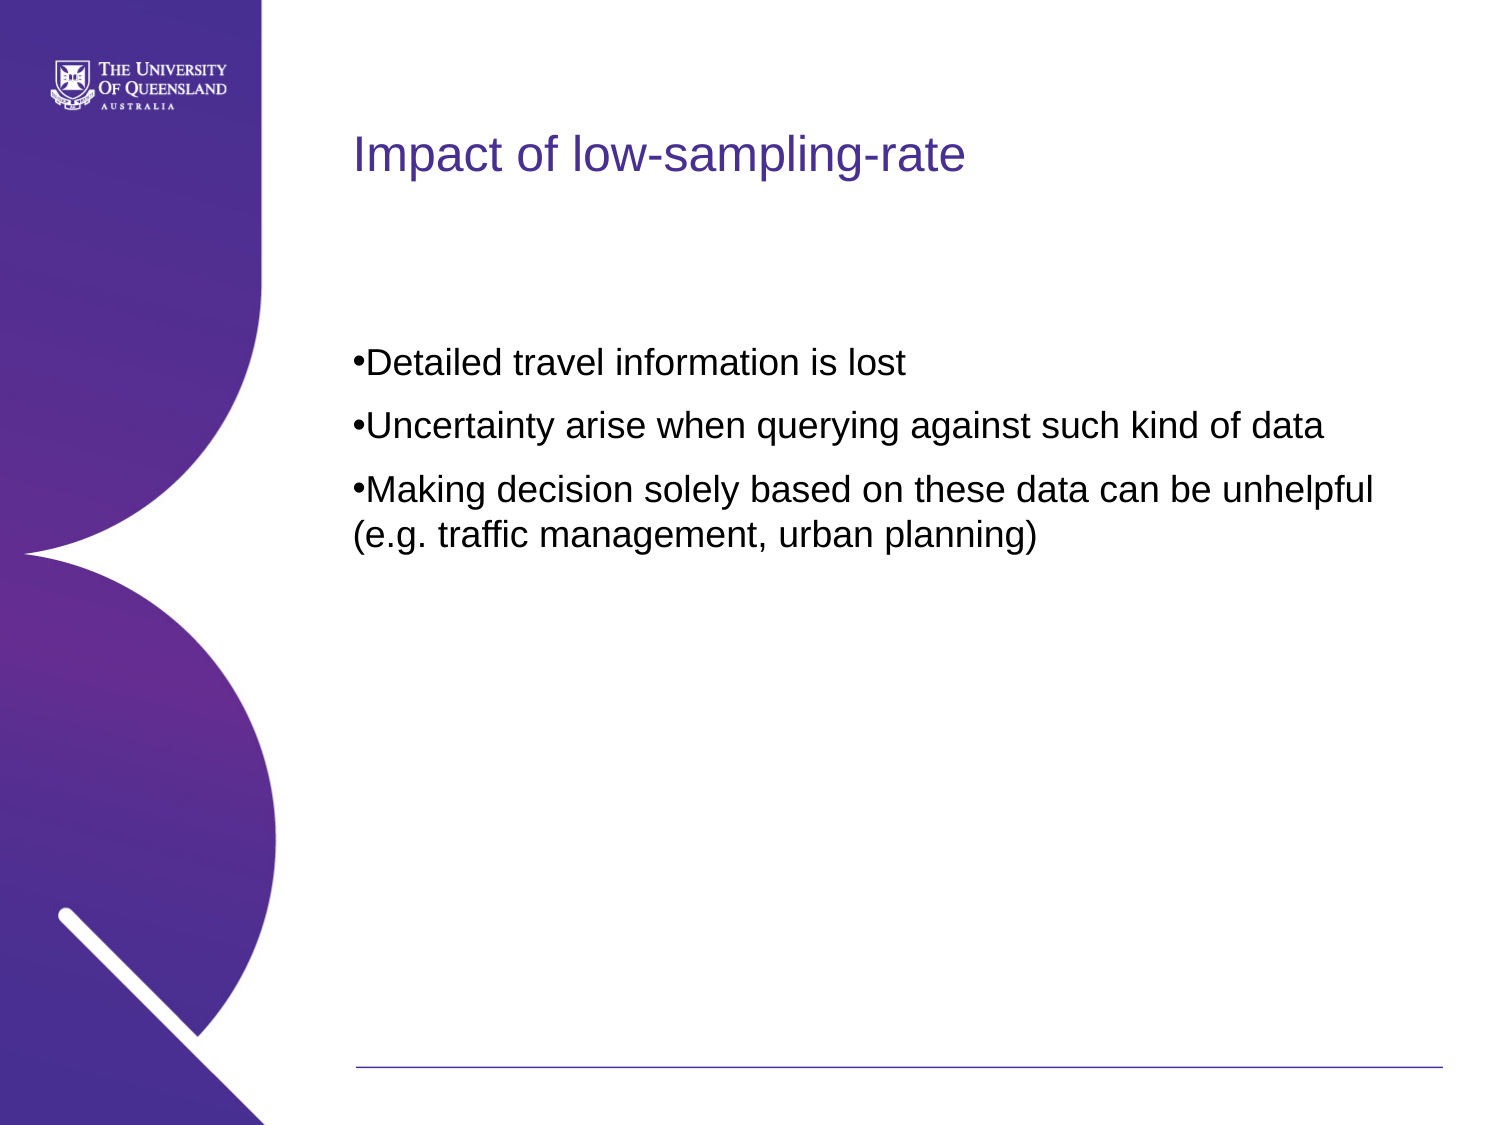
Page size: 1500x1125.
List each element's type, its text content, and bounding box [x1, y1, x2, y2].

picture [0, 0, 1500, 1125]
list Detailed travel information is lost Uncertainty arise when querying against such kind of data Making decision solely based on these data can be unhelpful (e.g. traffic management, urban planning) [337, 330, 1443, 1057]
title Impact of low-sampling-rate [337, 113, 1445, 246]
